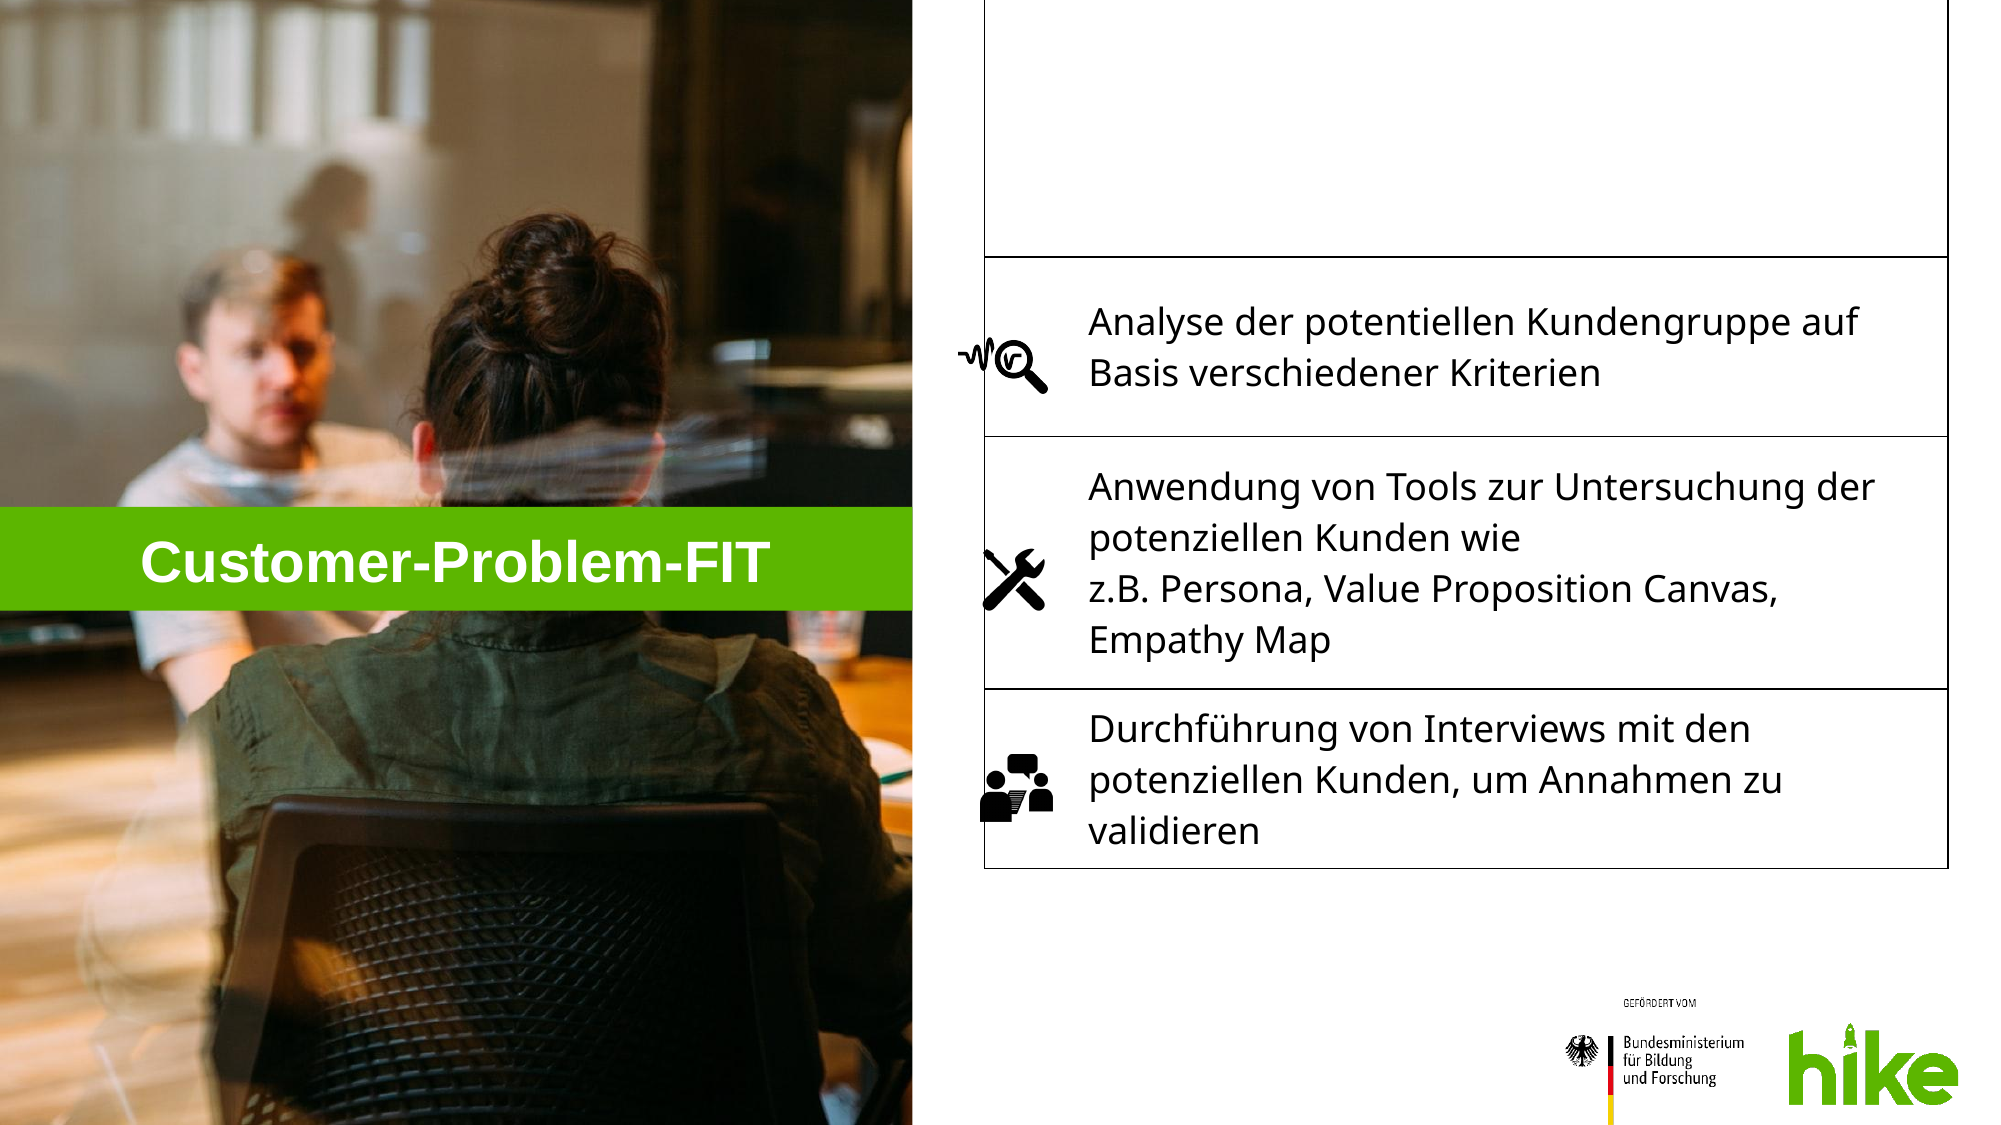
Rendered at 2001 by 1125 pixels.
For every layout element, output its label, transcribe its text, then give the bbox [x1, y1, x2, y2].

table_cell Anwendung von Tools zur Untersuchung der potenziellen Kunden wie z.B. Persona, Value Proposition Canvas, Empathy Map [985, 437, 1947, 688]
picture [979, 545, 1048, 615]
picture [1562, 996, 1746, 1125]
picture [958, 320, 1048, 411]
picture [0, 0, 913, 1125]
picture [1789, 998, 1959, 1109]
table_header [985, 0, 1947, 256]
table_cell Durchführung von Interviews mit den potenziellen Kunden, um Annahmen zu validieren [985, 690, 1947, 868]
table_cell Analyse der potentiellen Kundengruppe auf Basis verschiedener Kriterien [985, 258, 1947, 436]
picture [979, 750, 1055, 826]
